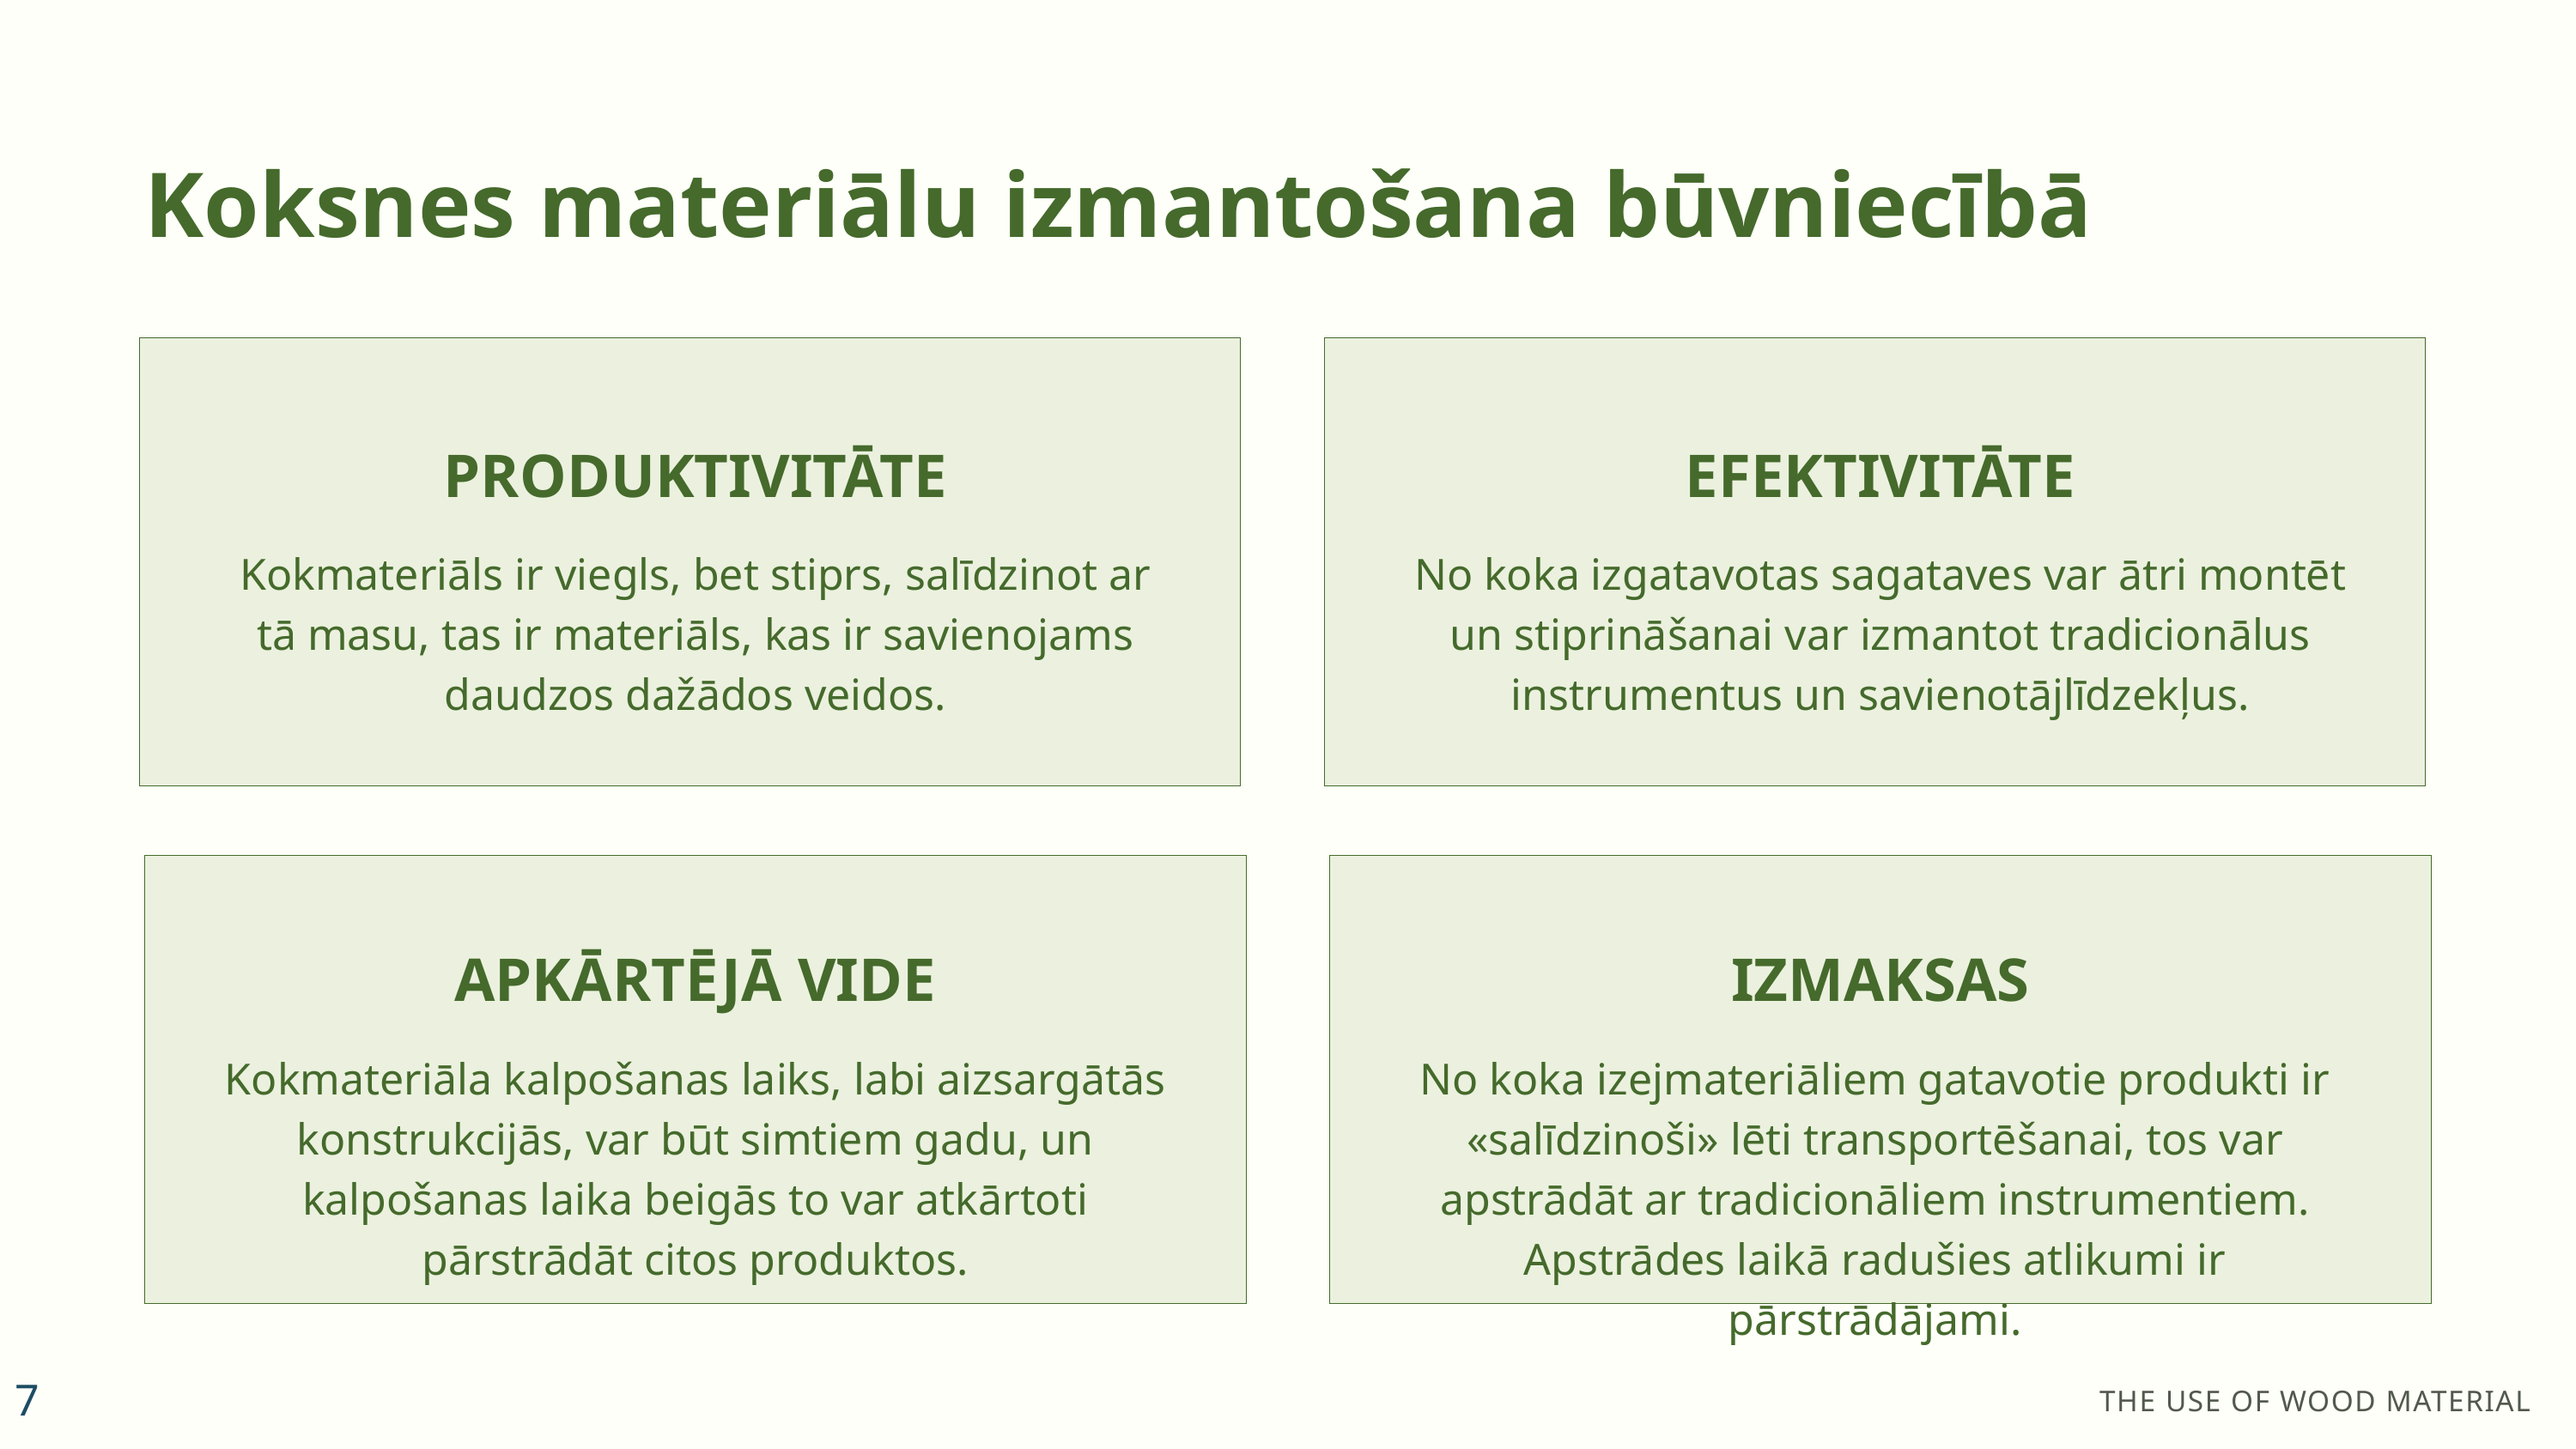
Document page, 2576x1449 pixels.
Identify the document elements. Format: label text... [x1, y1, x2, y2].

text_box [1399, 939, 2357, 1289]
text_box [1324, 337, 2426, 786]
text_box [1329, 855, 2432, 1304]
text_box [139, 337, 1241, 786]
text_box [219, 939, 1172, 1289]
text_box [144, 855, 1247, 1304]
text_box Koksnes materiālu izmantošana būvniecībā [144, 135, 2426, 256]
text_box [1404, 434, 2357, 724]
slide_number 7 [2, 1376, 303, 1428]
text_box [219, 434, 1172, 724]
